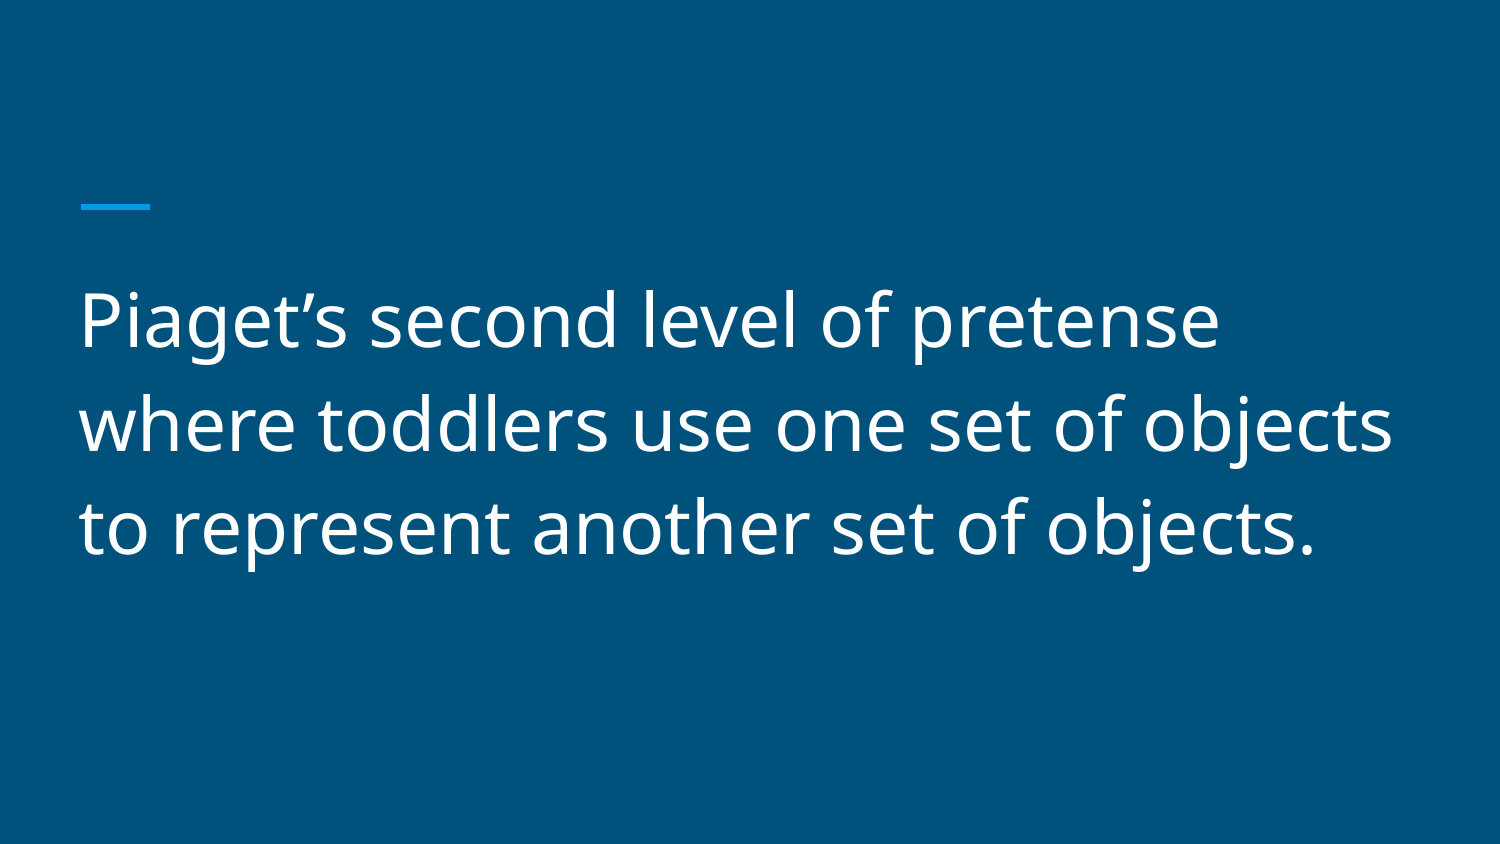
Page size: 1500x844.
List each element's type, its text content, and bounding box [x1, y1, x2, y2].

list Piaget’s second level of pretense where toddlers use one set of objects to represent another set of objects. [63, 244, 1437, 750]
